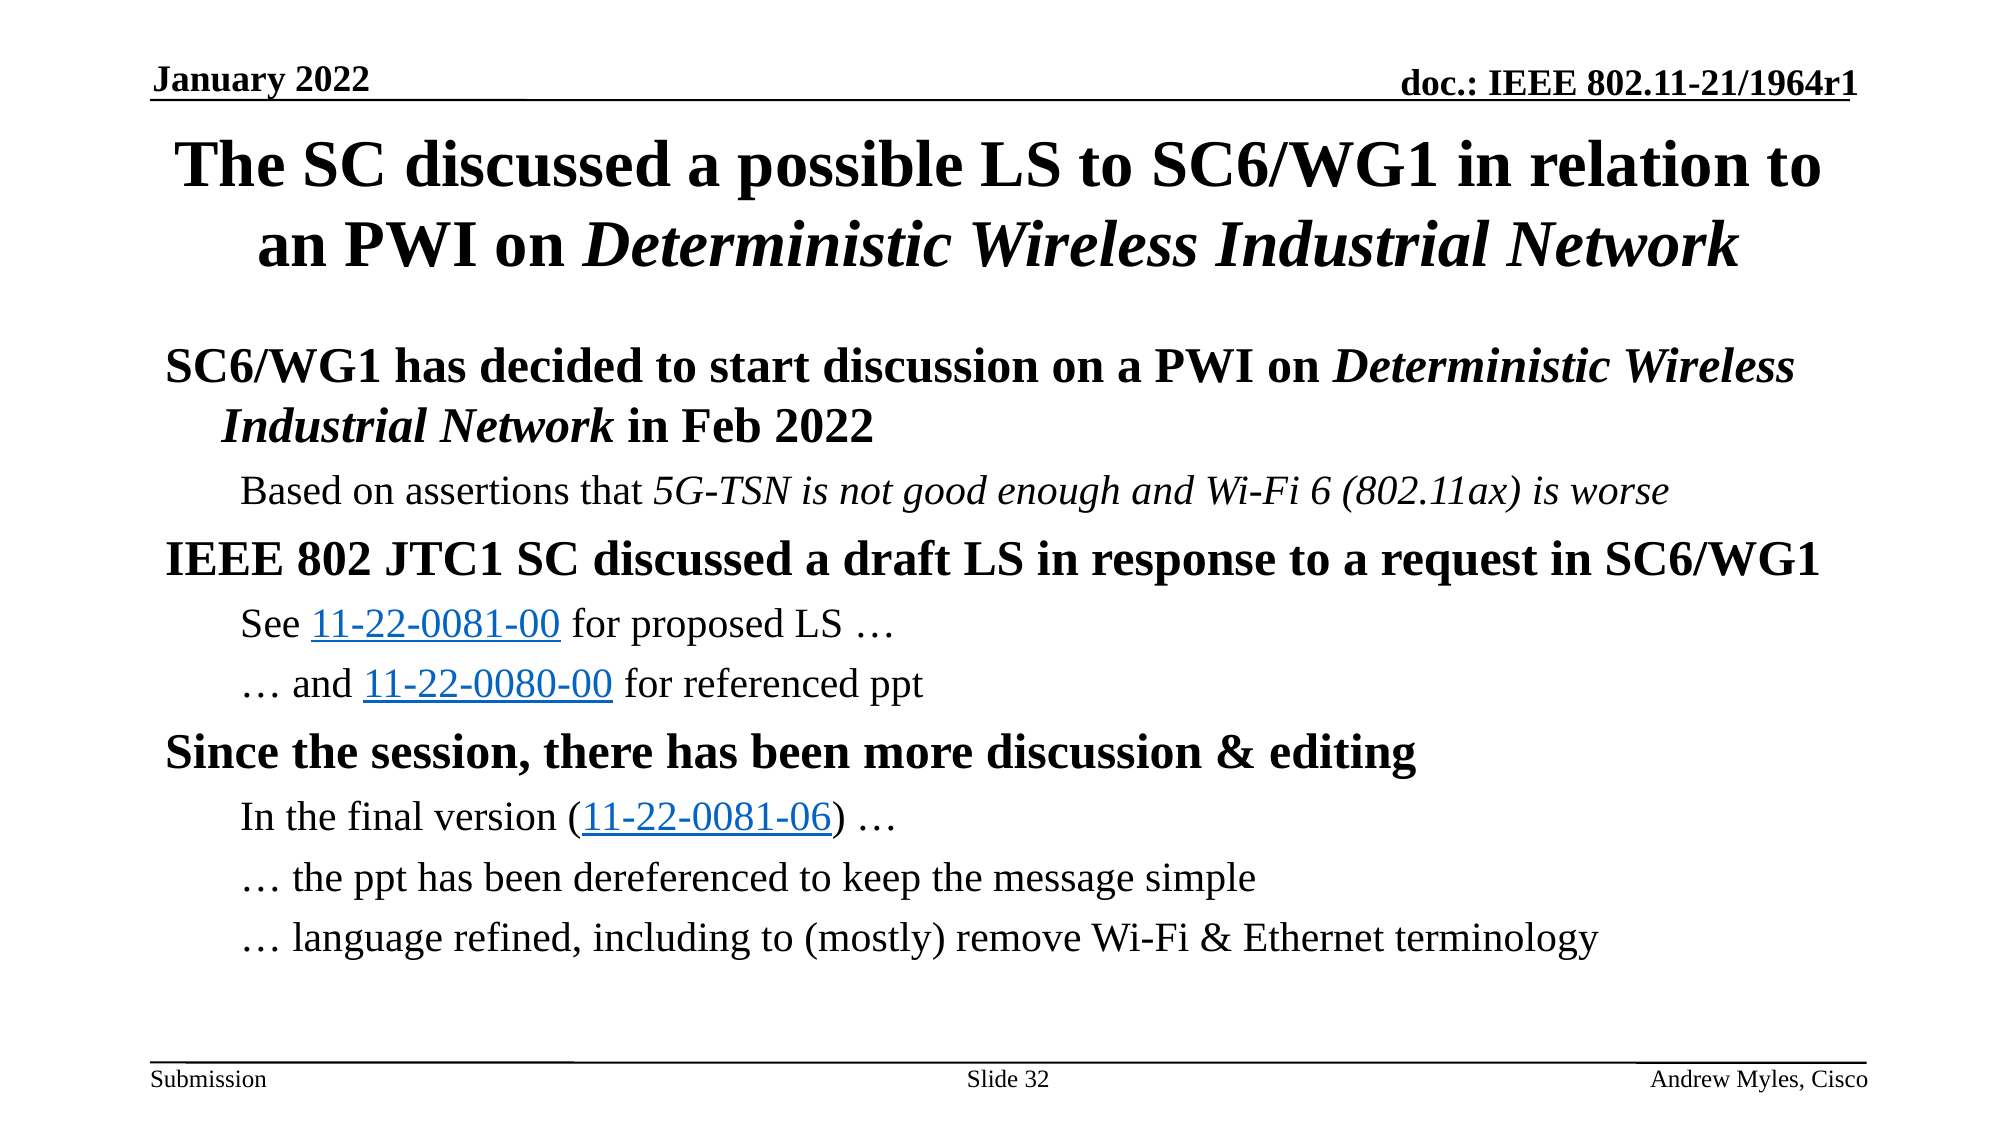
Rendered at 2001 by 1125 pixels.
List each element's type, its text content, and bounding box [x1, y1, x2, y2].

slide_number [152, 54, 563, 100]
title The SC discussed a possible LS to SC6/WG1 in relation to an PWI on Deterministic Wireless Industrial Network [149, 112, 1850, 288]
footer Andrew Myles, Cisco [1171, 1061, 1869, 1093]
list SC6/WG1 has decided to start discussion on a PWI on Deterministic Wireless Industrial Network in Feb 2022 Based on assertions that 5G-TSN is not good enough and Wi-Fi 6 (802.11ax) is worse IEEE 802 JTC1 SC discussed a draft LS in response to a request in SC6/WG1 See 11-22-0081-00 for proposed LS … … and 11-22-0080-00 for referenced ppt Since the session, there has been more discussion & editing In the final version (11-22-0081-06) … … the ppt has been dereferenced to keep the message simple … language refined, including to (mostly) remove Wi-Fi & Ethernet terminology [149, 324, 1850, 1000]
slide_number Slide 32 [950, 1061, 1067, 1123]
